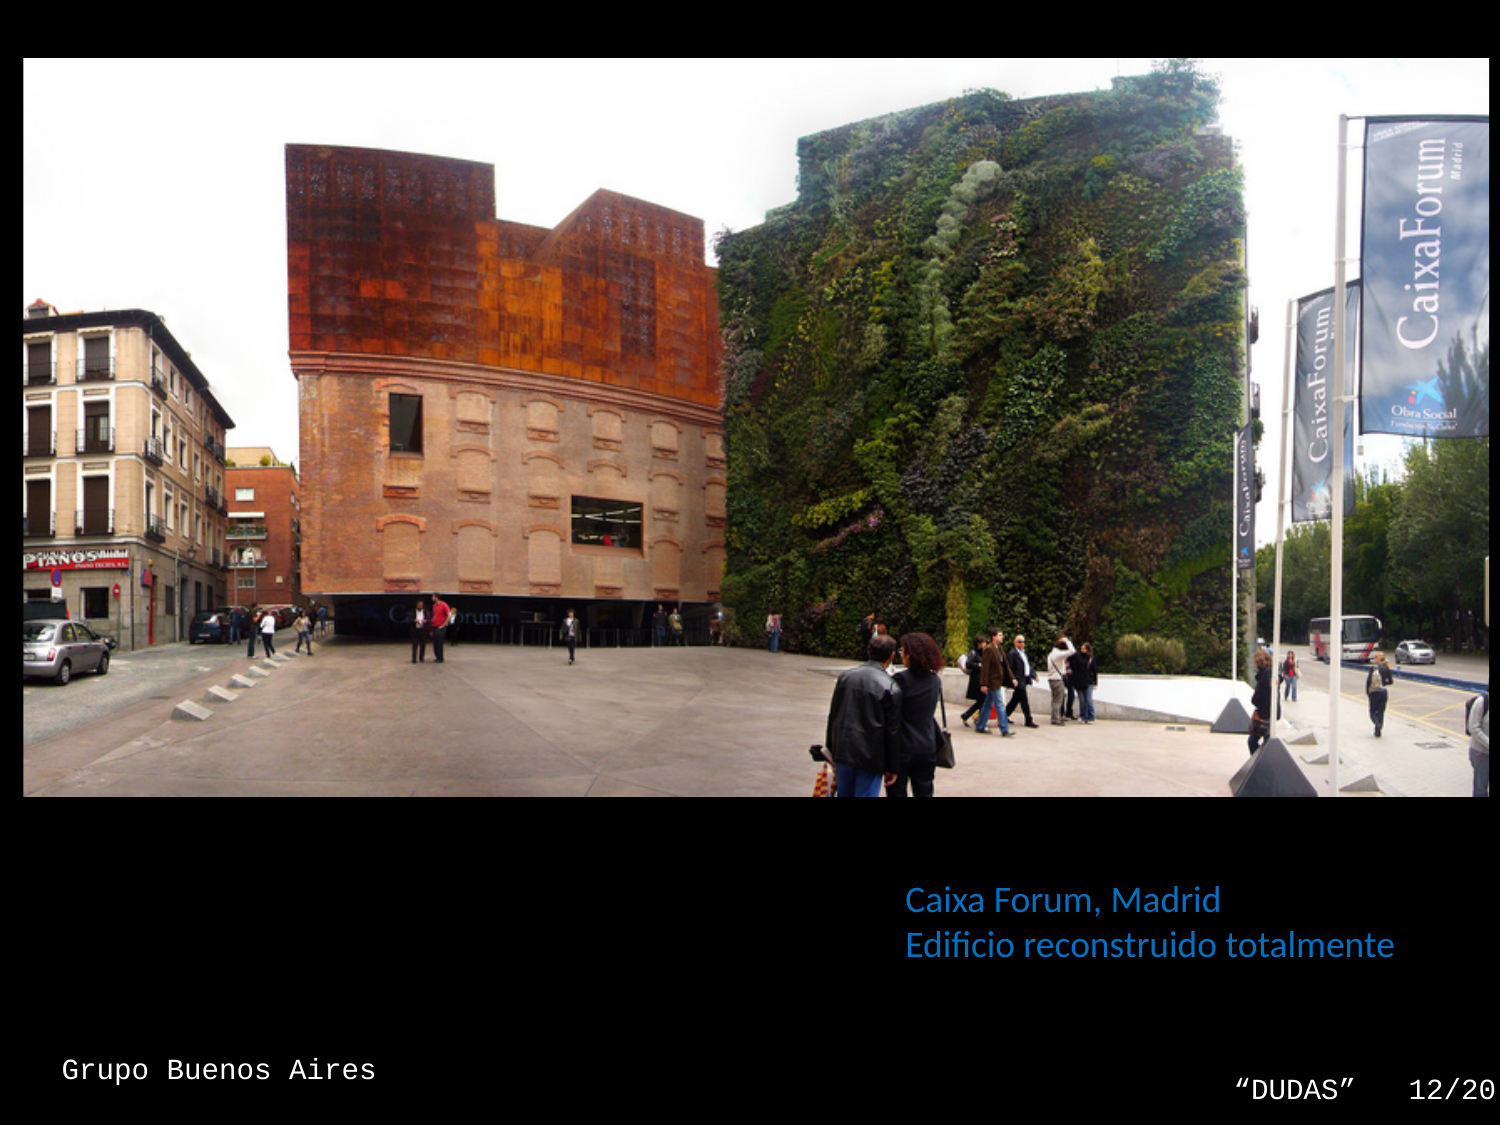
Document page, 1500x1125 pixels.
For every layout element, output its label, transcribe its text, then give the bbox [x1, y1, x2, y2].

text_box Caixa Forum, Madrid Edificio reconstruido totalmente [890, 867, 1500, 972]
picture [23, 58, 1490, 798]
text_box “DUDAS” 12/20 [1218, 1062, 1500, 1113]
text_box Grupo Buenos Aires [46, 1042, 575, 1093]
